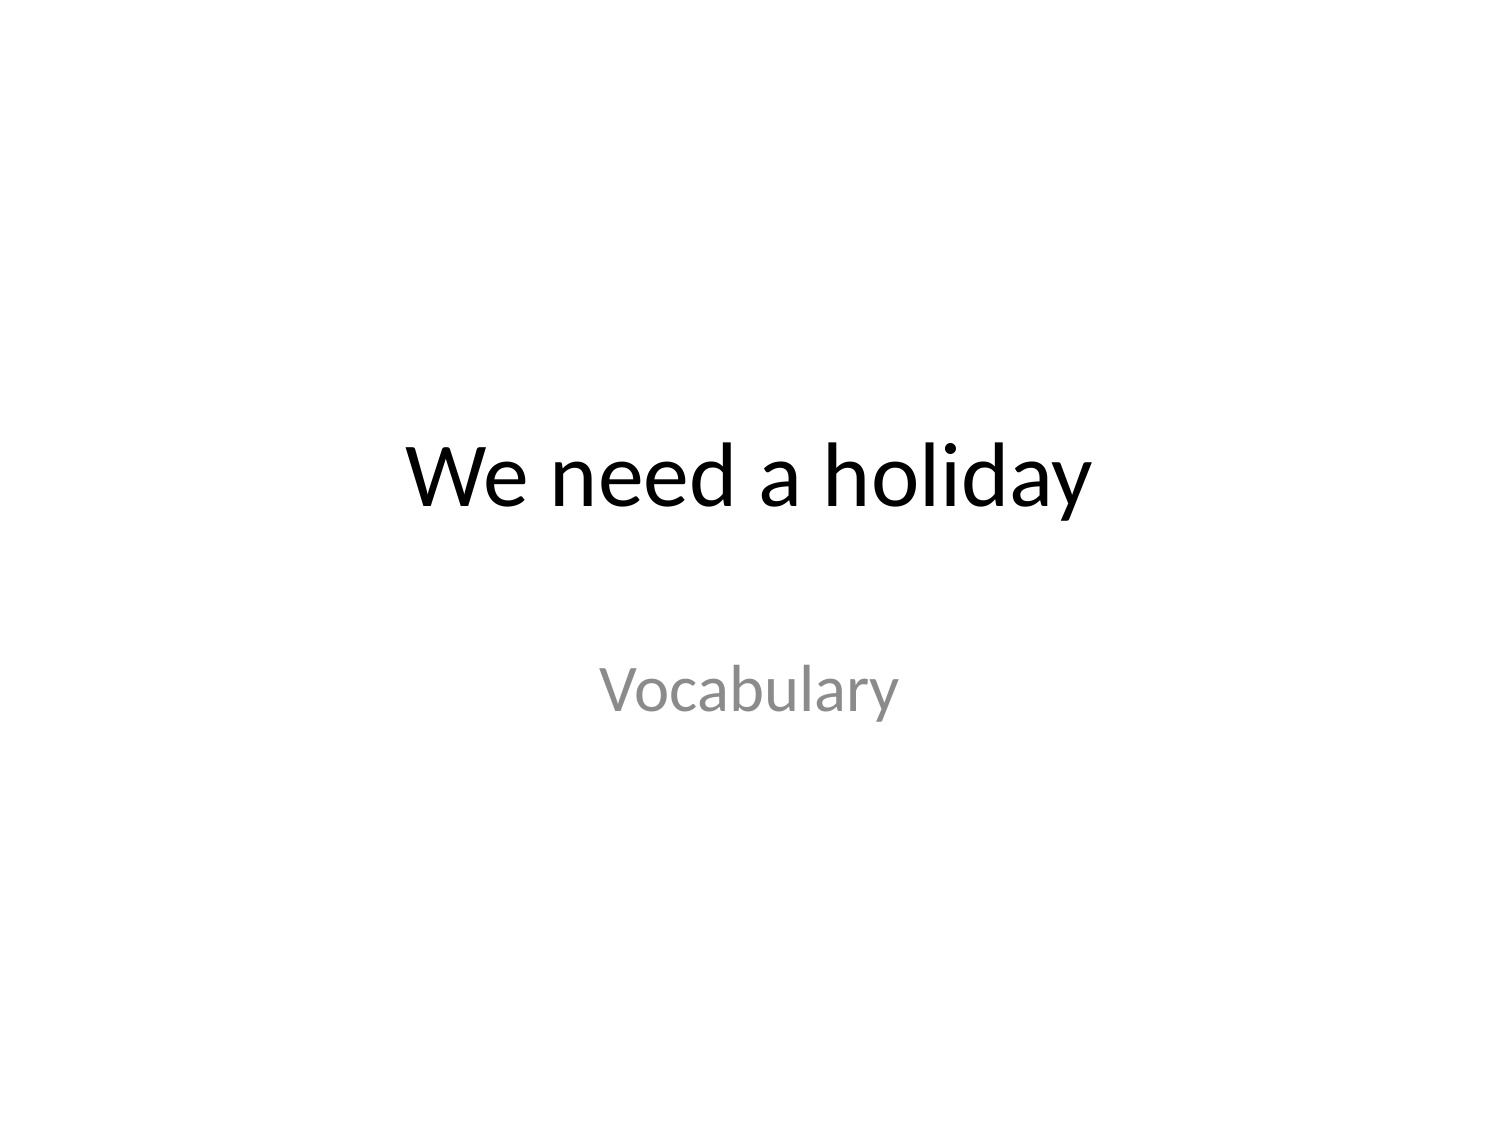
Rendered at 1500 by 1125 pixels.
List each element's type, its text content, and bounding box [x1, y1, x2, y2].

title We need a holiday [112, 349, 1388, 591]
subtitle Vocabulary [225, 637, 1275, 925]
